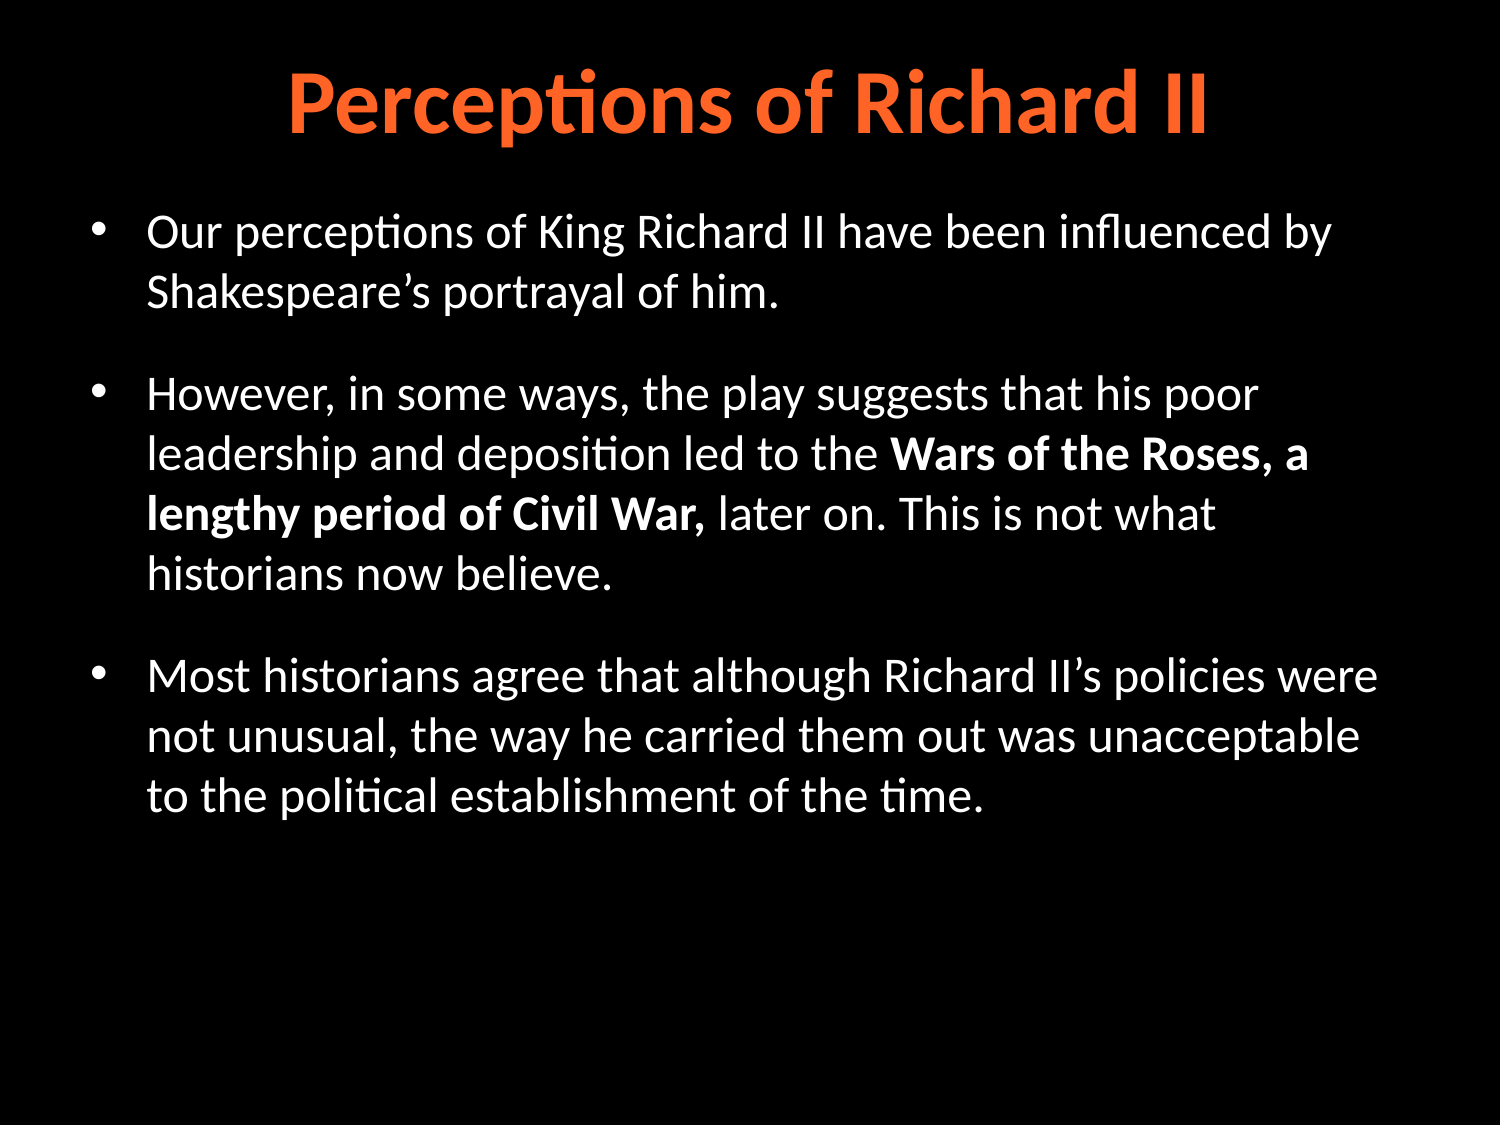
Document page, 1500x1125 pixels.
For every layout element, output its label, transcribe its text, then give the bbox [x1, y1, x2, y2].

title Perceptions of Richard II [75, 3, 1425, 190]
list Our perceptions of King Richard II have been influenced by Shakespeare’s portrayal of him. However, in some ways, the play suggests that his poor leadership and deposition led to the Wars of the Roses, a lengthy period of Civil War, later on. This is not what historians now believe. Most historians agree that although Richard II’s policies were not unusual, the way he carried them out was unacceptable to the political establishment of the time. [75, 190, 1425, 1062]
